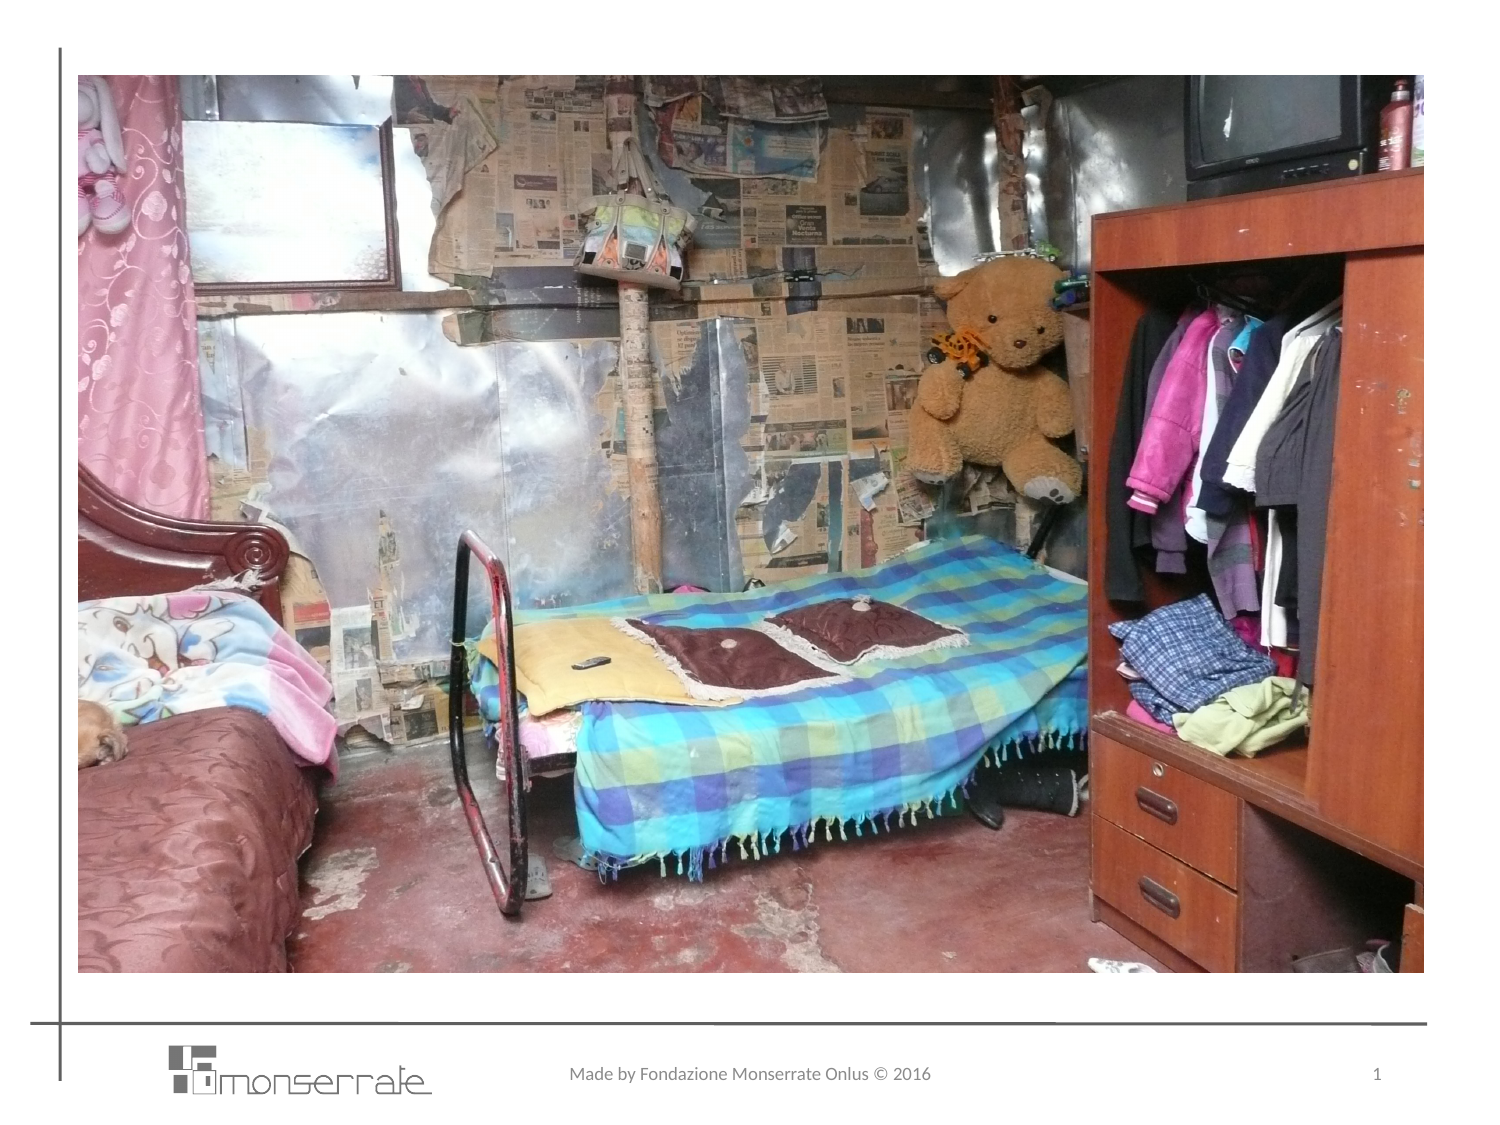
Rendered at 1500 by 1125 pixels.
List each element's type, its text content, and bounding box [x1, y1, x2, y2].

footer Made by Fondazione Monserrate Onlus © 2016 [496, 1042, 1004, 1103]
slide_number 1 [1059, 1042, 1397, 1103]
picture [157, 1042, 441, 1104]
picture [78, 75, 1424, 973]
